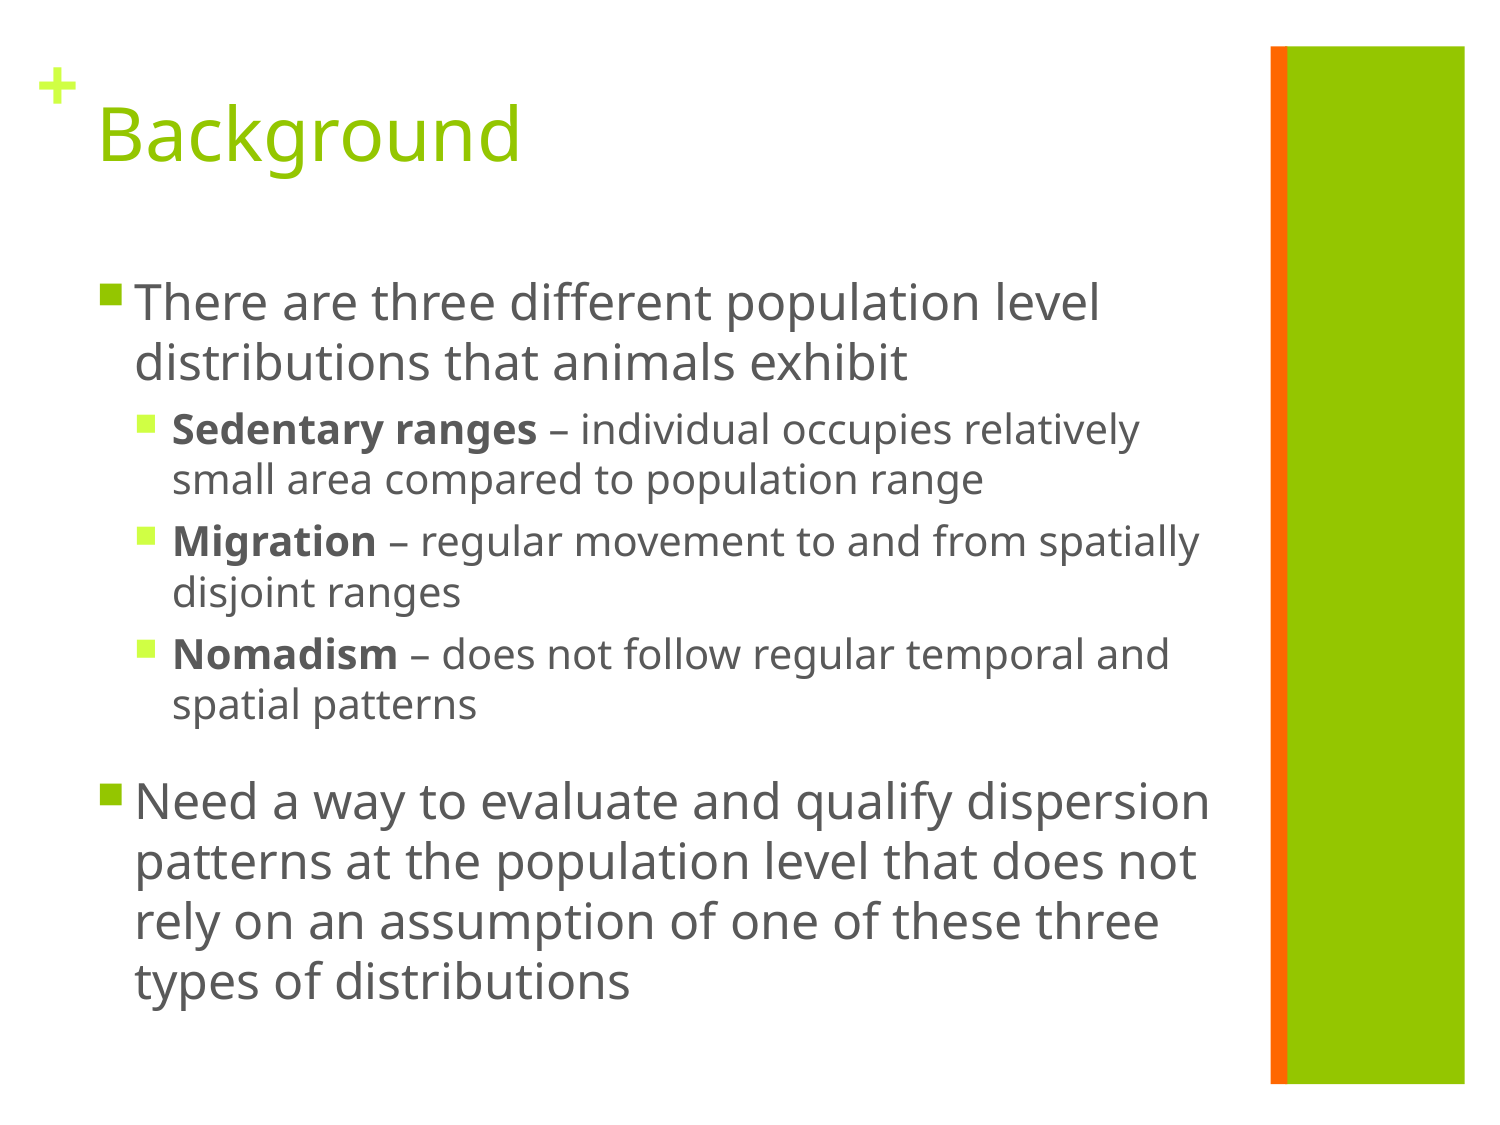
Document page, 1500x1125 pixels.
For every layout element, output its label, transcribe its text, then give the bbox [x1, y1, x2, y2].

list There are three different population level distributions that animals exhibit Sedentary ranges – individual occupies relatively small area compared to population range Migration – regular movement to and from spatially disjoint ranges Nomadism – does not follow regular temporal and spatial patterns Need a way to evaluate and qualify dispersion patterns at the population level that does not rely on an assumption of one of these three types of distributions [81, 262, 1253, 1081]
title Background [81, 79, 1322, 263]
